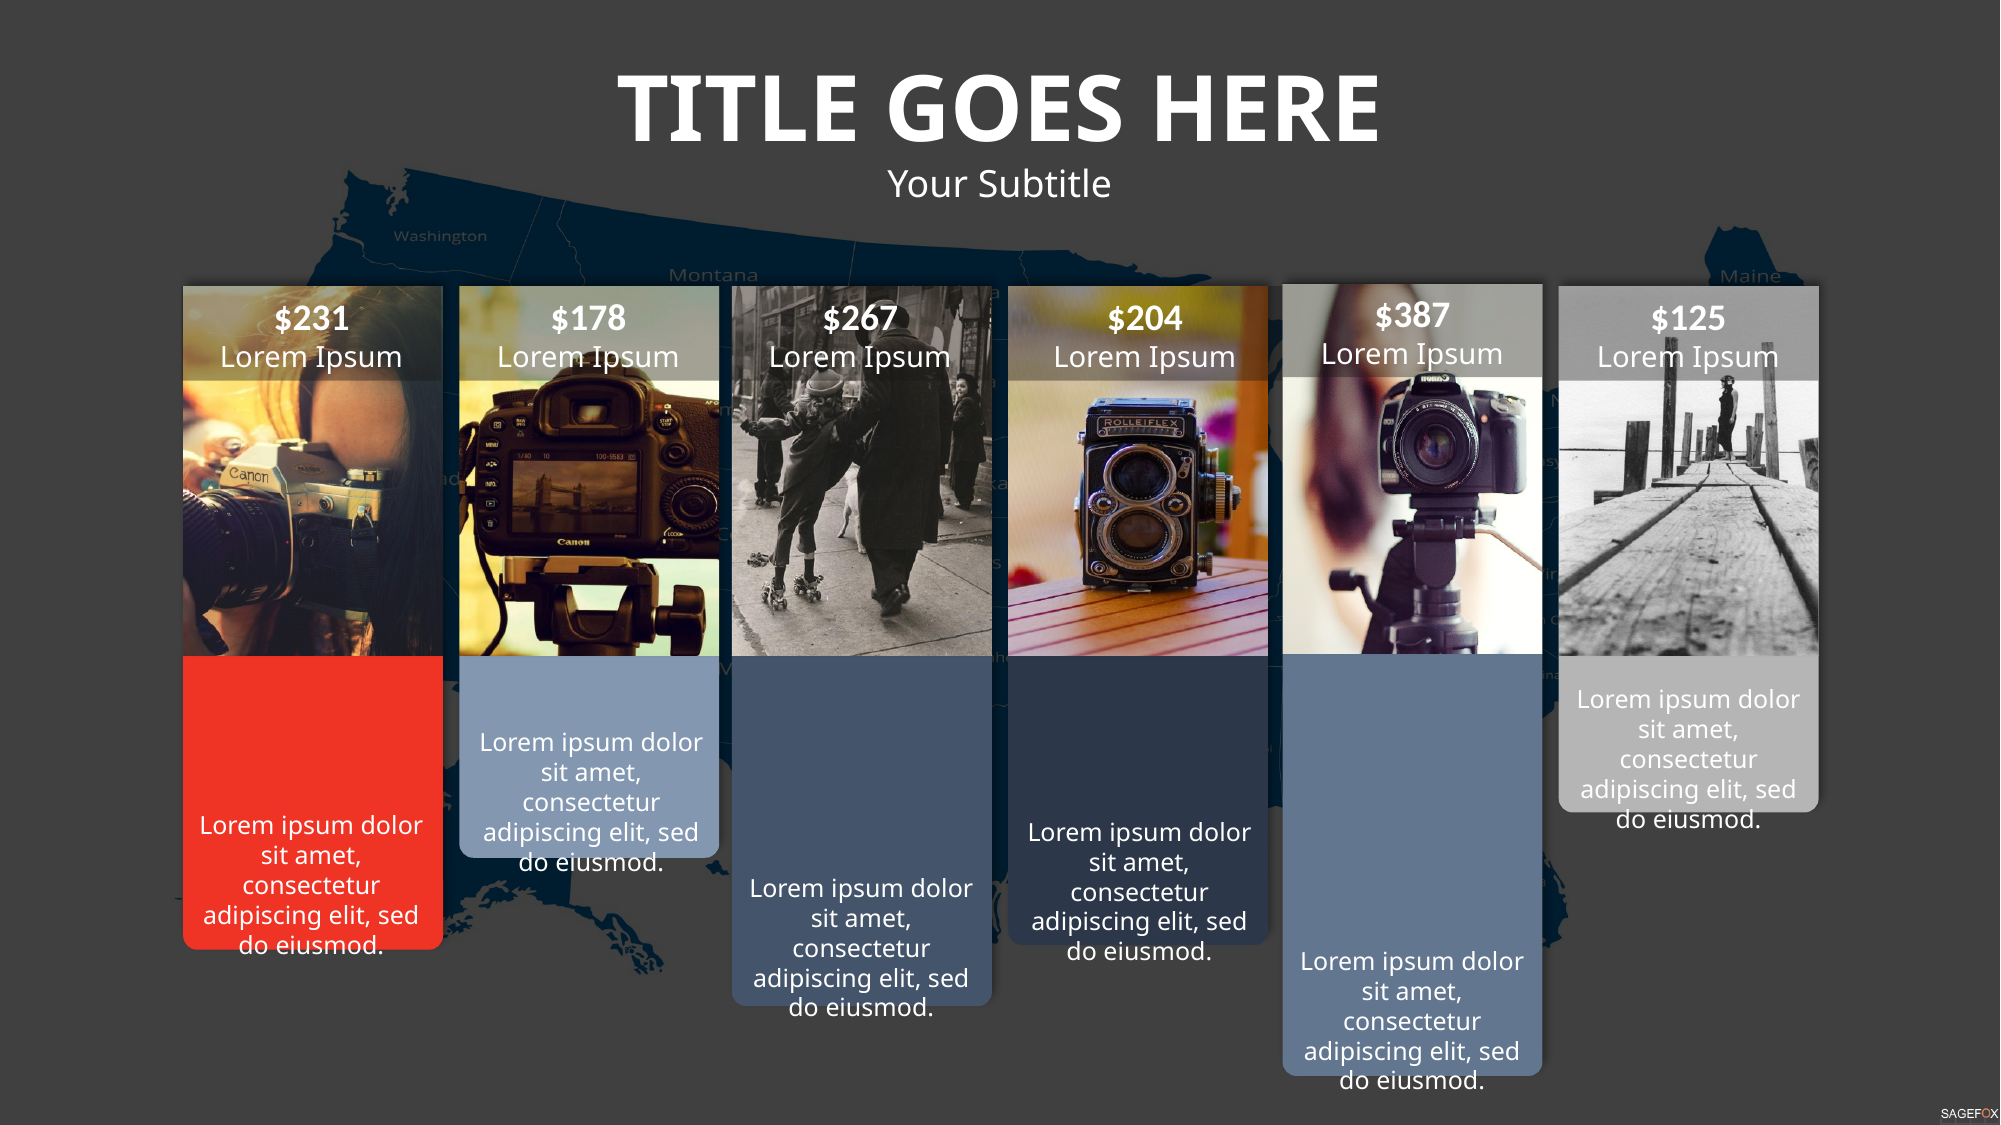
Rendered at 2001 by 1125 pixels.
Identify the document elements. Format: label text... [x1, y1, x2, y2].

text_box [731, 285, 993, 656]
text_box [1008, 655, 1270, 945]
text_box $125 Lorem Ipsum [1558, 286, 1819, 381]
picture [0, 0, 2001, 1125]
text_box $387 Lorem Ipsum [1282, 282, 1543, 378]
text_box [1282, 653, 1543, 1076]
text_box [182, 285, 444, 655]
text_box $178 Lorem Ipsum [457, 286, 720, 381]
text_box [458, 381, 720, 656]
text_box [1282, 378, 1543, 653]
text_box $204 Lorem Ipsum [1007, 286, 1283, 381]
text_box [1558, 655, 1819, 813]
text_box $231 Lorem Ipsum [181, 286, 442, 381]
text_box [731, 655, 992, 1007]
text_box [181, 655, 444, 950]
text_box [1558, 285, 1820, 656]
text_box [459, 655, 722, 858]
text_box TITLE GOES HERE Your Subtitle [548, 42, 1452, 212]
text_box $267 Lorem Ipsum [730, 286, 990, 381]
text_box [1007, 381, 1269, 656]
